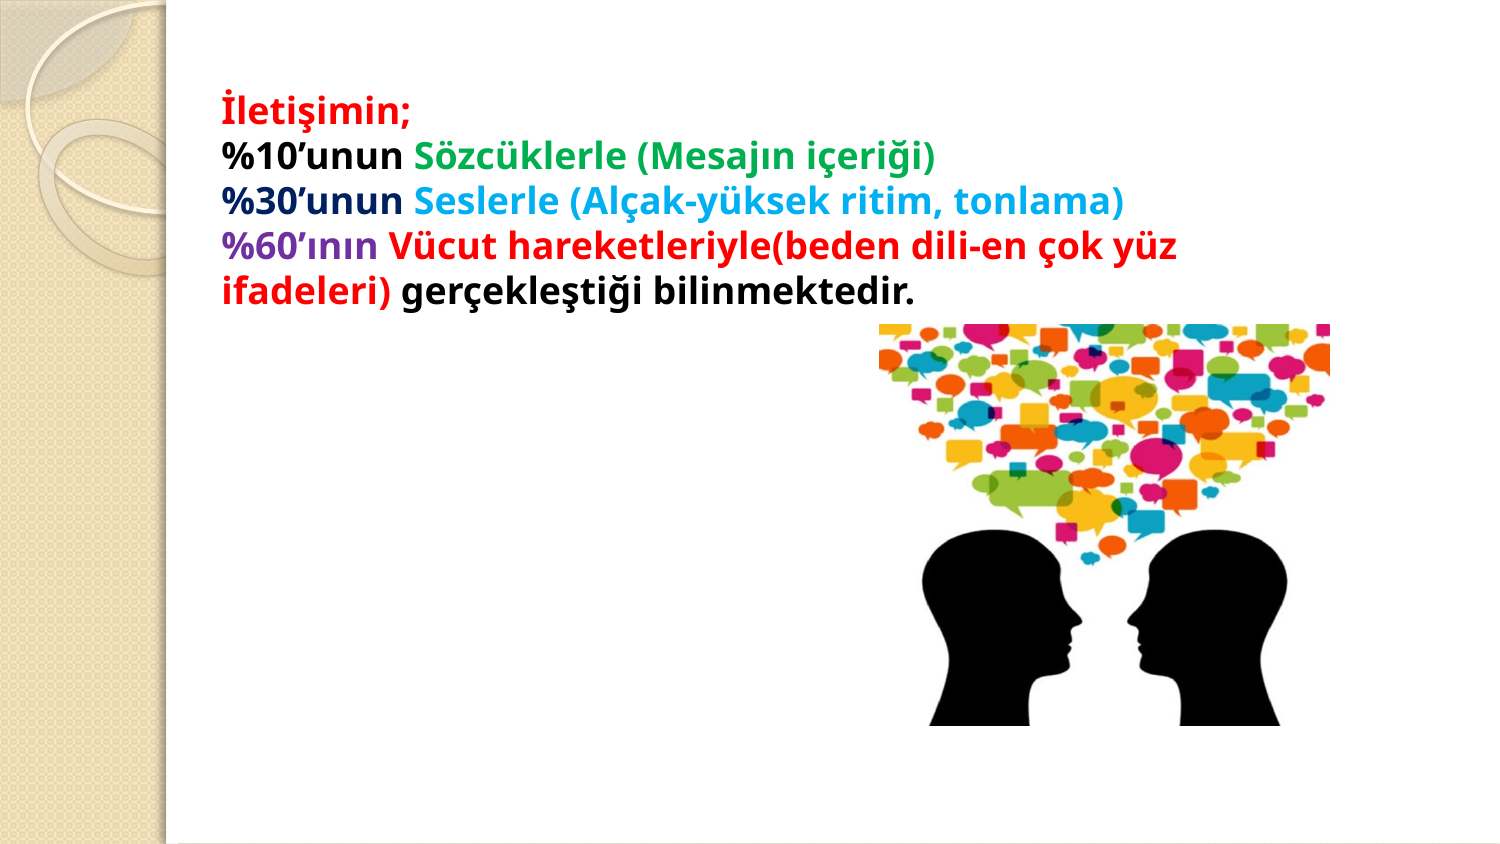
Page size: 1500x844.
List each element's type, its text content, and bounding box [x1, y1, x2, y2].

text_box İletişimin; %10’unun Sözcüklerle (Mesajın içeriği) %30’unun Seslerle (Alçak-yüksek ritim, tonlama) %60’ının Vücut hareketleriyle(beden dili-en çok yüz ifadeleri) gerçekleştiği bilinmektedir. [206, 79, 1308, 319]
picture [879, 324, 1330, 727]
